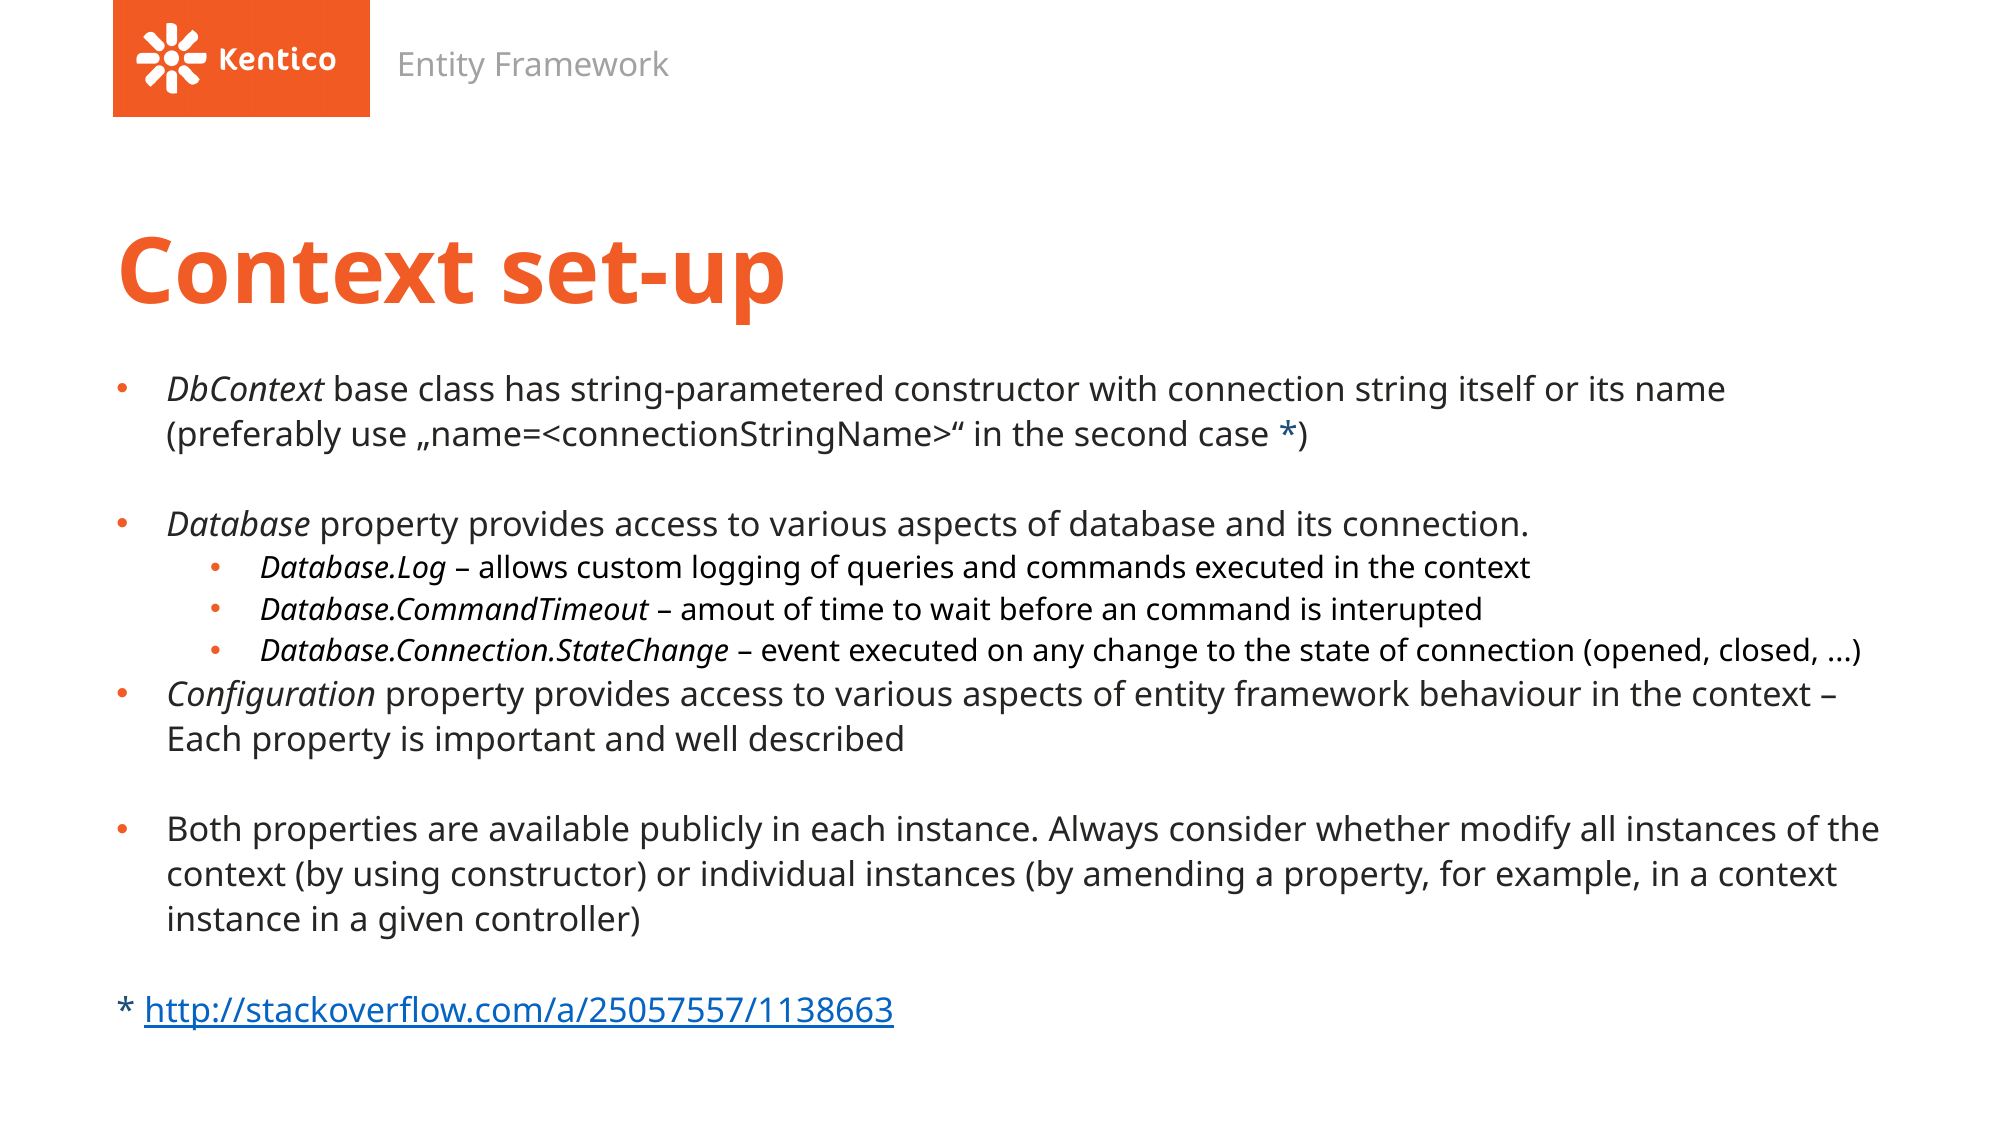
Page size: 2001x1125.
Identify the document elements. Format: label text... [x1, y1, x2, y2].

list DbContext base class has string-parametered constructor with connection string itself or its name (preferably use „name=<connectionStringName>“ in the second case *) Database property provides access to various aspects of database and its connection. Database.Log – allows custom logging of queries and commands executed in the context Database.CommandTimeout – amout of time to wait before an command is interupted Database.Connection.StateChange – event executed on any change to the state of connection (opened, closed, ...) Configuration property provides access to various aspects of entity framework behaviour in the context – Each property is important and well described Both properties are available publicly in each instance. Always consider whether modify all instances of the context (by using constructor) or individual instances (by amending a property, for example, in a context instance in a given controller) * http://stackoverflow.com/a/25057557/1138663 [101, 355, 1897, 1049]
picture [113, 0, 370, 117]
title Context set-up [101, 221, 1897, 327]
list Entity Framework [381, 31, 1897, 91]
